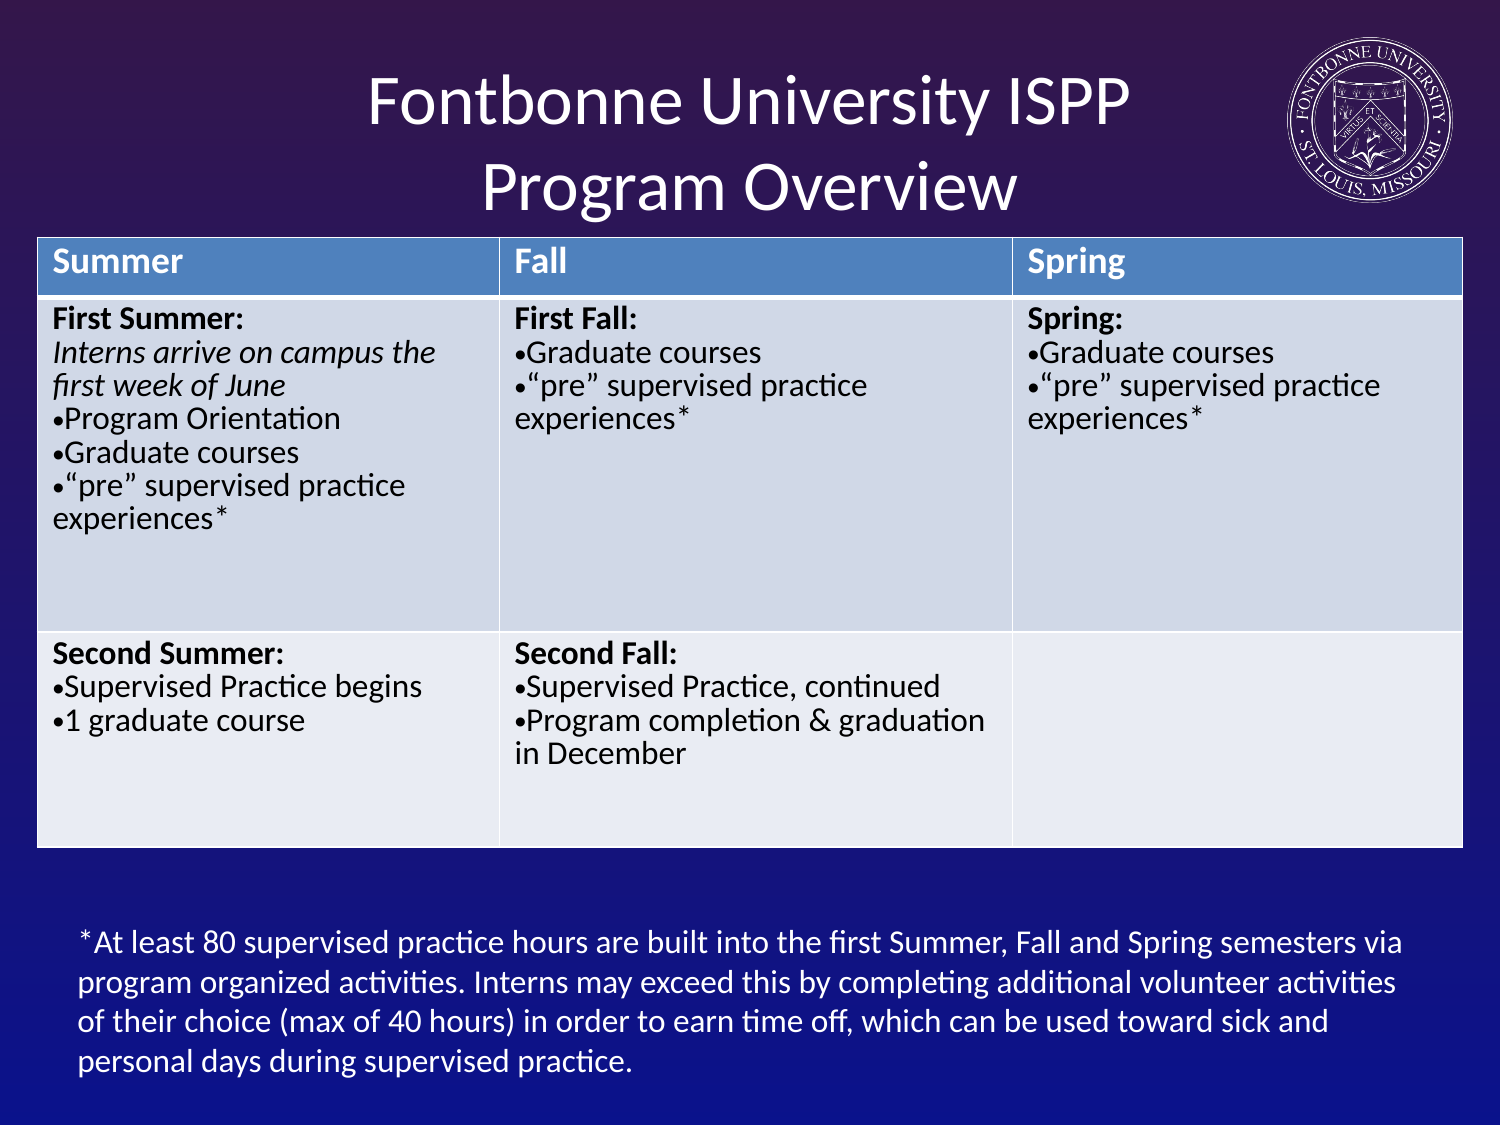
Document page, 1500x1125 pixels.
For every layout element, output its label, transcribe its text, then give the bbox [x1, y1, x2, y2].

table_cell First Summer: Interns arrive on campus the first week of June Program Orientation Graduate courses “pre” supervised practice experiences* [38, 300, 499, 631]
picture [1287, 37, 1453, 203]
table_cell Spring: Graduate courses “pre” supervised practice experiences* [1013, 300, 1462, 631]
table_cell First Fall: Graduate courses “pre” supervised practice experiences* [500, 300, 1012, 631]
table_header Fall [500, 238, 1012, 295]
table_cell [1013, 633, 1462, 846]
table_header Spring [1013, 238, 1462, 295]
title Fontbonne University ISPP Program Overview [75, 45, 1425, 233]
text_box *At least 80 supervised practice hours are built into the first Summer, Fall and Spring semesters via program organized activities. Interns may exceed this by completing additional volunteer activities of their choice (max of 40 hours) in order to earn time off, which can be used toward sick and personal days during supervised practice. [62, 912, 1438, 1125]
table_cell Second Summer: Supervised Practice begins 1 graduate course [38, 633, 499, 846]
table_header Summer [38, 238, 499, 295]
table_cell Second Fall: Supervised Practice, continued Program completion & graduation in December [500, 633, 1012, 846]
